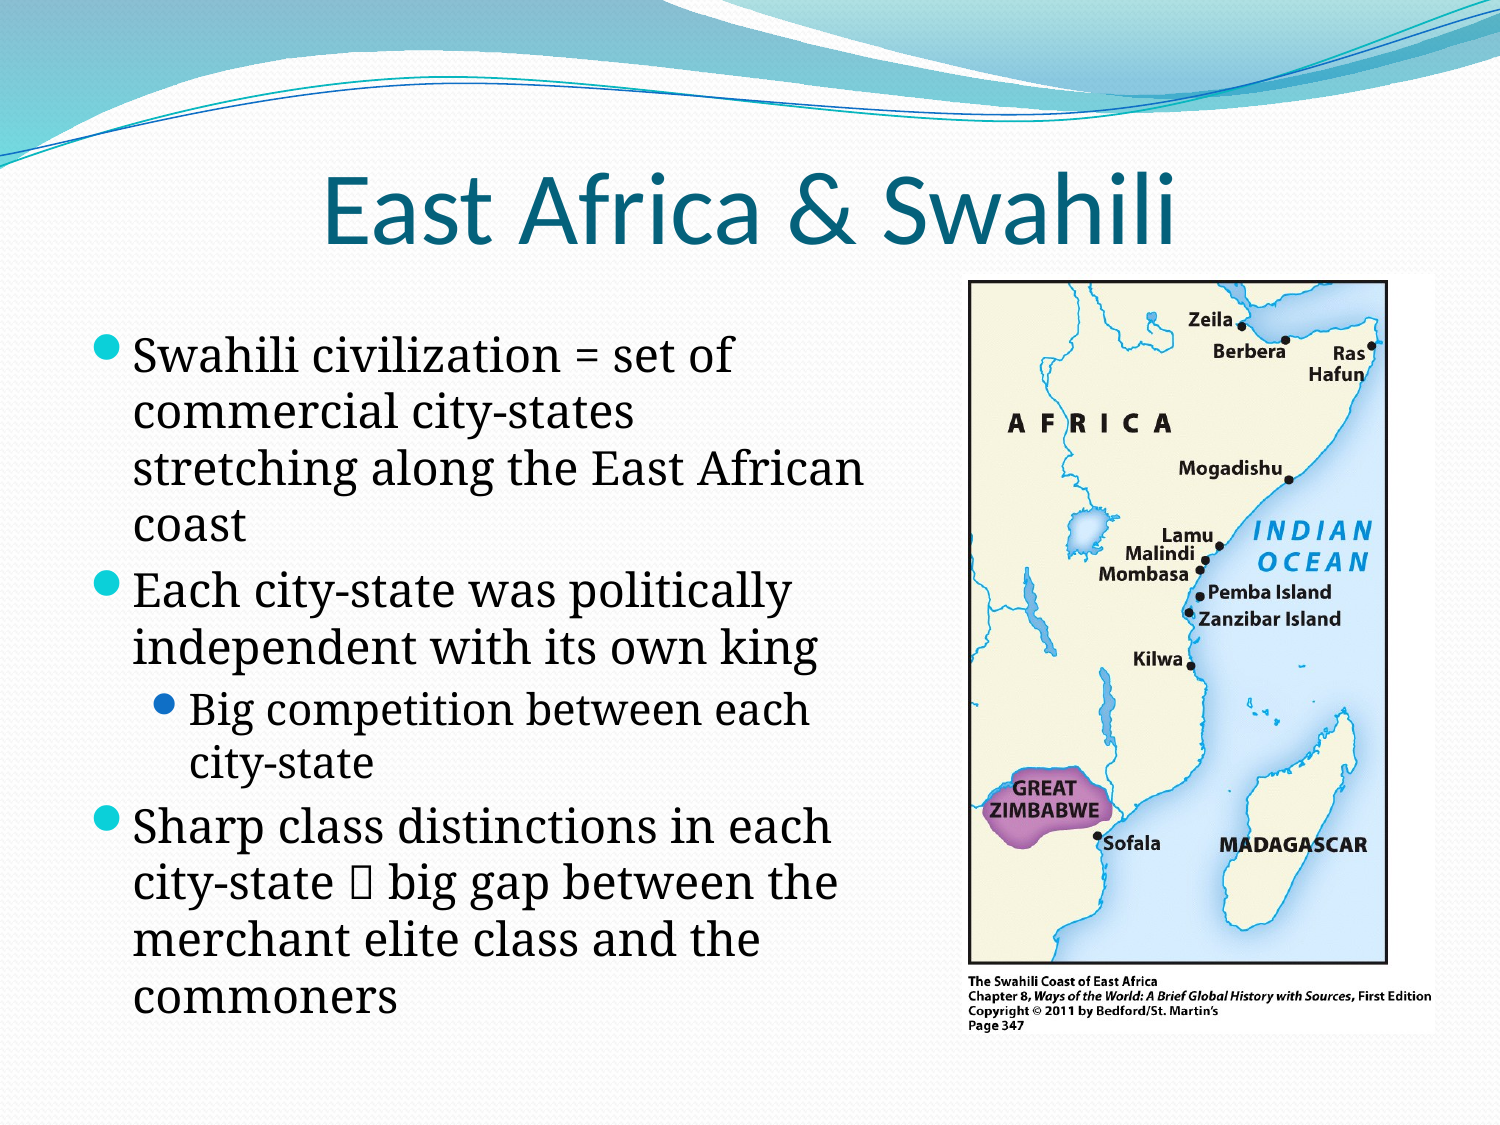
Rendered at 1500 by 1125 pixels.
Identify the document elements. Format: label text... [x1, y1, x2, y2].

picture [962, 274, 1435, 1035]
title East Africa & Swahili [74, 112, 1426, 266]
list Swahili civilization = set of commercial city-states stretching along the East African coast Each city-state was politically independent with its own king Big competition between each city-state Sharp class distinctions in each city-state  big gap between the merchant elite class and the commoners [74, 317, 888, 1038]
